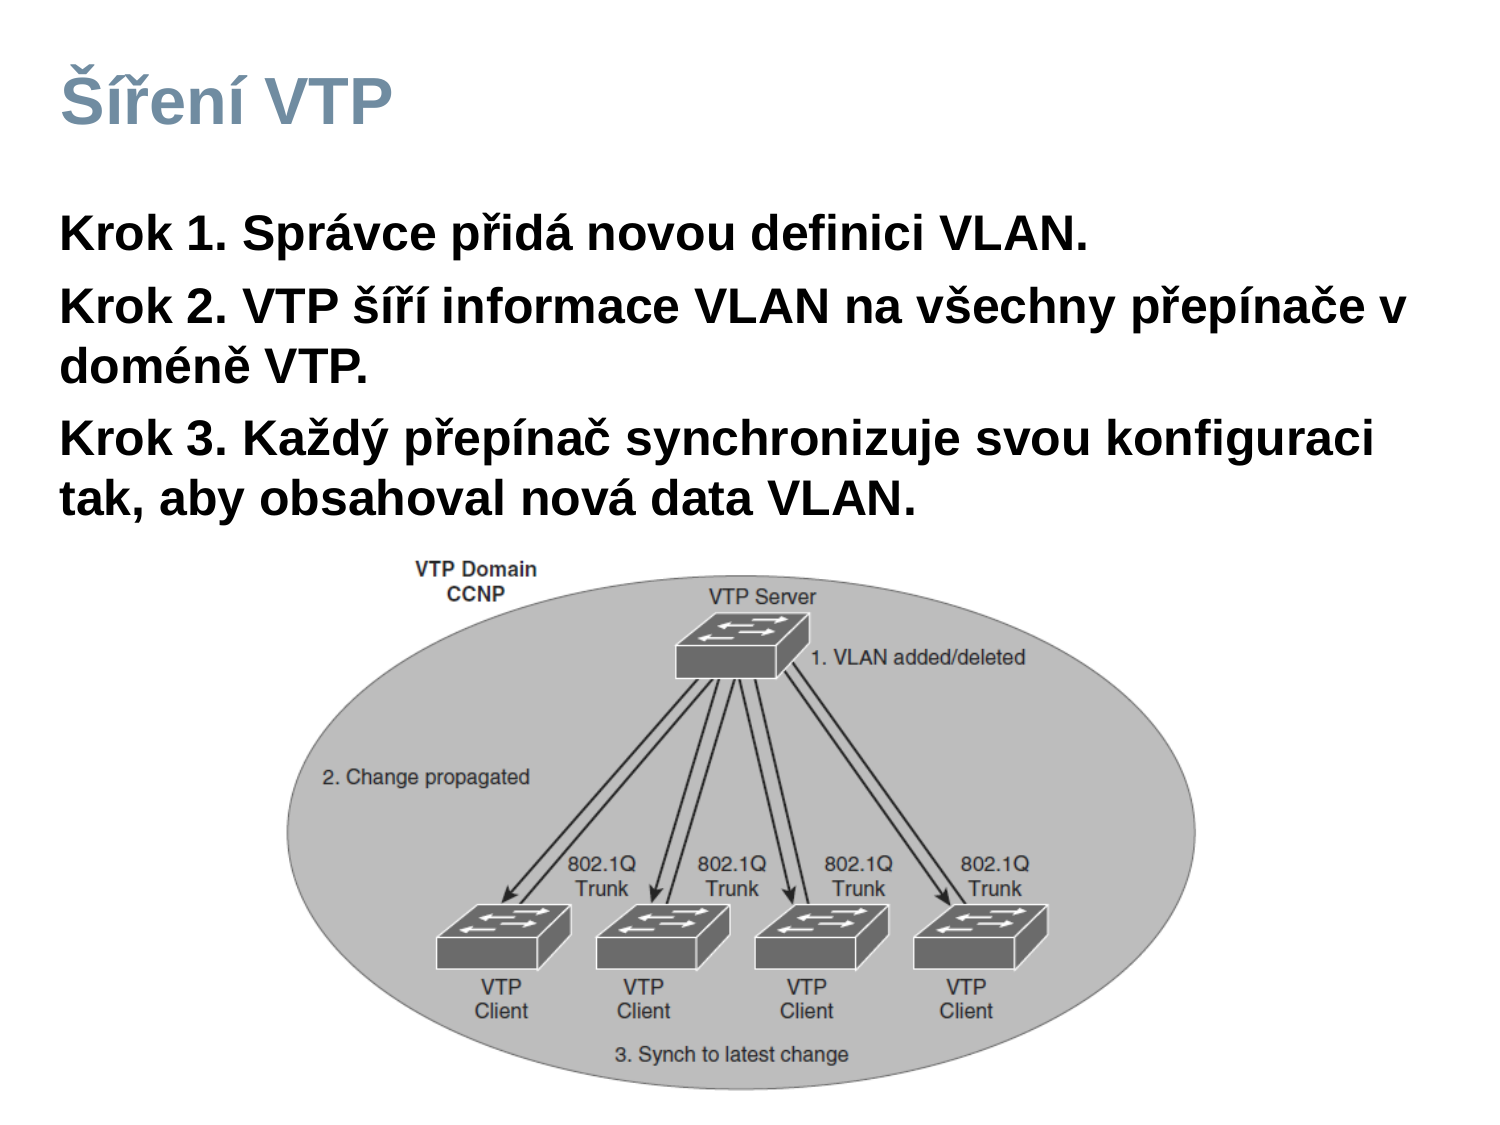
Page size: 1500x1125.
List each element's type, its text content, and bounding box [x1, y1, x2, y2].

title Šíření VTP [45, 59, 1444, 182]
picture [254, 531, 1207, 1099]
list Krok 1. Správce přidá novou definici VLAN. Krok 2. VTP šíří informace VLAN na všechny přepínače v doméně VTP. Krok 3. Každý přepínač synchronizuje svou konfiguraci tak, aby obsahoval nová data VLAN. [45, 193, 1444, 1037]
